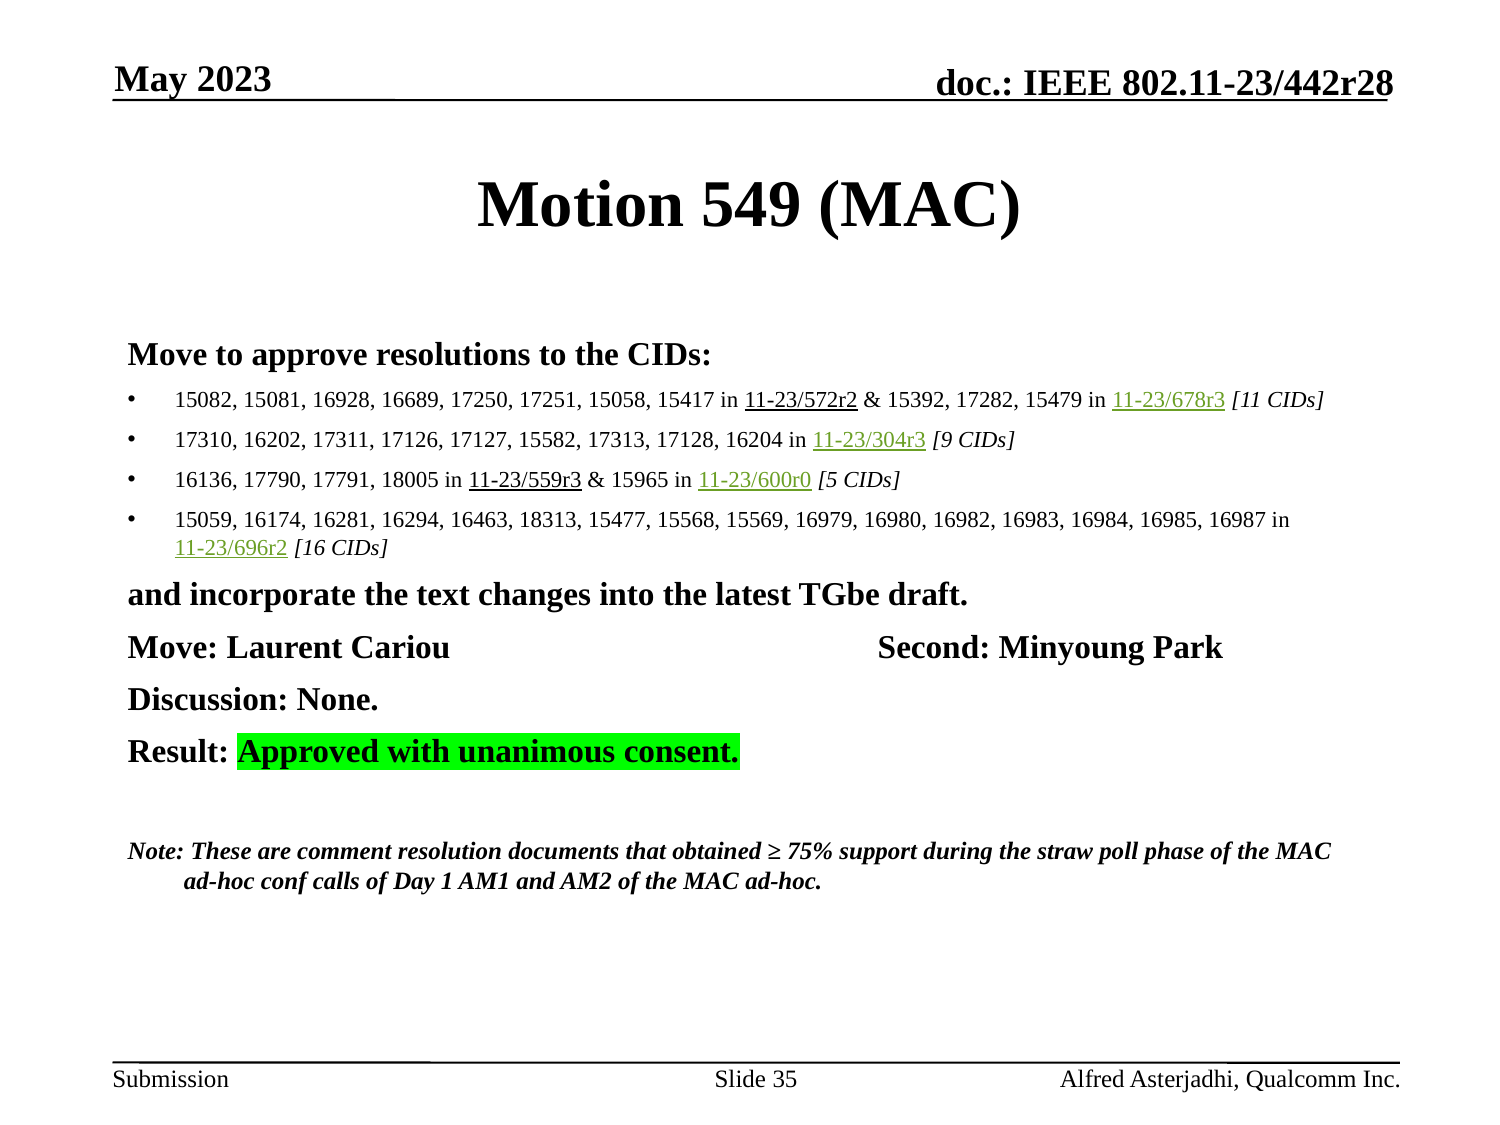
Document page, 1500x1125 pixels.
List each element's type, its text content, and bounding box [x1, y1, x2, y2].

list Move to approve resolutions to the CIDs: 15082, 15081, 16928, 16689, 17250, 17251, 15058, 15417 in 11-23/572r2 & 15392, 17282, 15479 in 11-23/678r3 [11 CIDs] 17310, 16202, 17311, 17126, 17127, 15582, 17313, 17128, 16204 in 11-23/304r3 [9 CIDs] 16136, 17790, 17791, 18005 in 11-23/559r3 & 15965 in 11-23/600r0 [5 CIDs] 15059, 16174, 16281, 16294, 16463, 18313, 15477, 15568, 15569, 16979, 16980, 16982, 16983, 16984, 16985, 16987 in 11-23/696r2 [16 CIDs] and incorporate the text changes into the latest TGbe draft. Move: Laurent Cariou Second: Minyoung Park Discussion: None. Result: Approved with unanimous consent. Note: These are comment resolution documents that obtained ≥ 75% support during the straw poll phase of the MAC ad-hoc conf calls of Day 1 AM1 and AM2 of the MAC ad-hoc. [112, 324, 1388, 1063]
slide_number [114, 54, 423, 100]
footer Alfred Asterjadhi, Qualcomm Inc. [878, 1061, 1402, 1093]
slide_number Slide 35 [712, 1061, 800, 1123]
title Motion 549 (MAC) [112, 112, 1388, 288]
